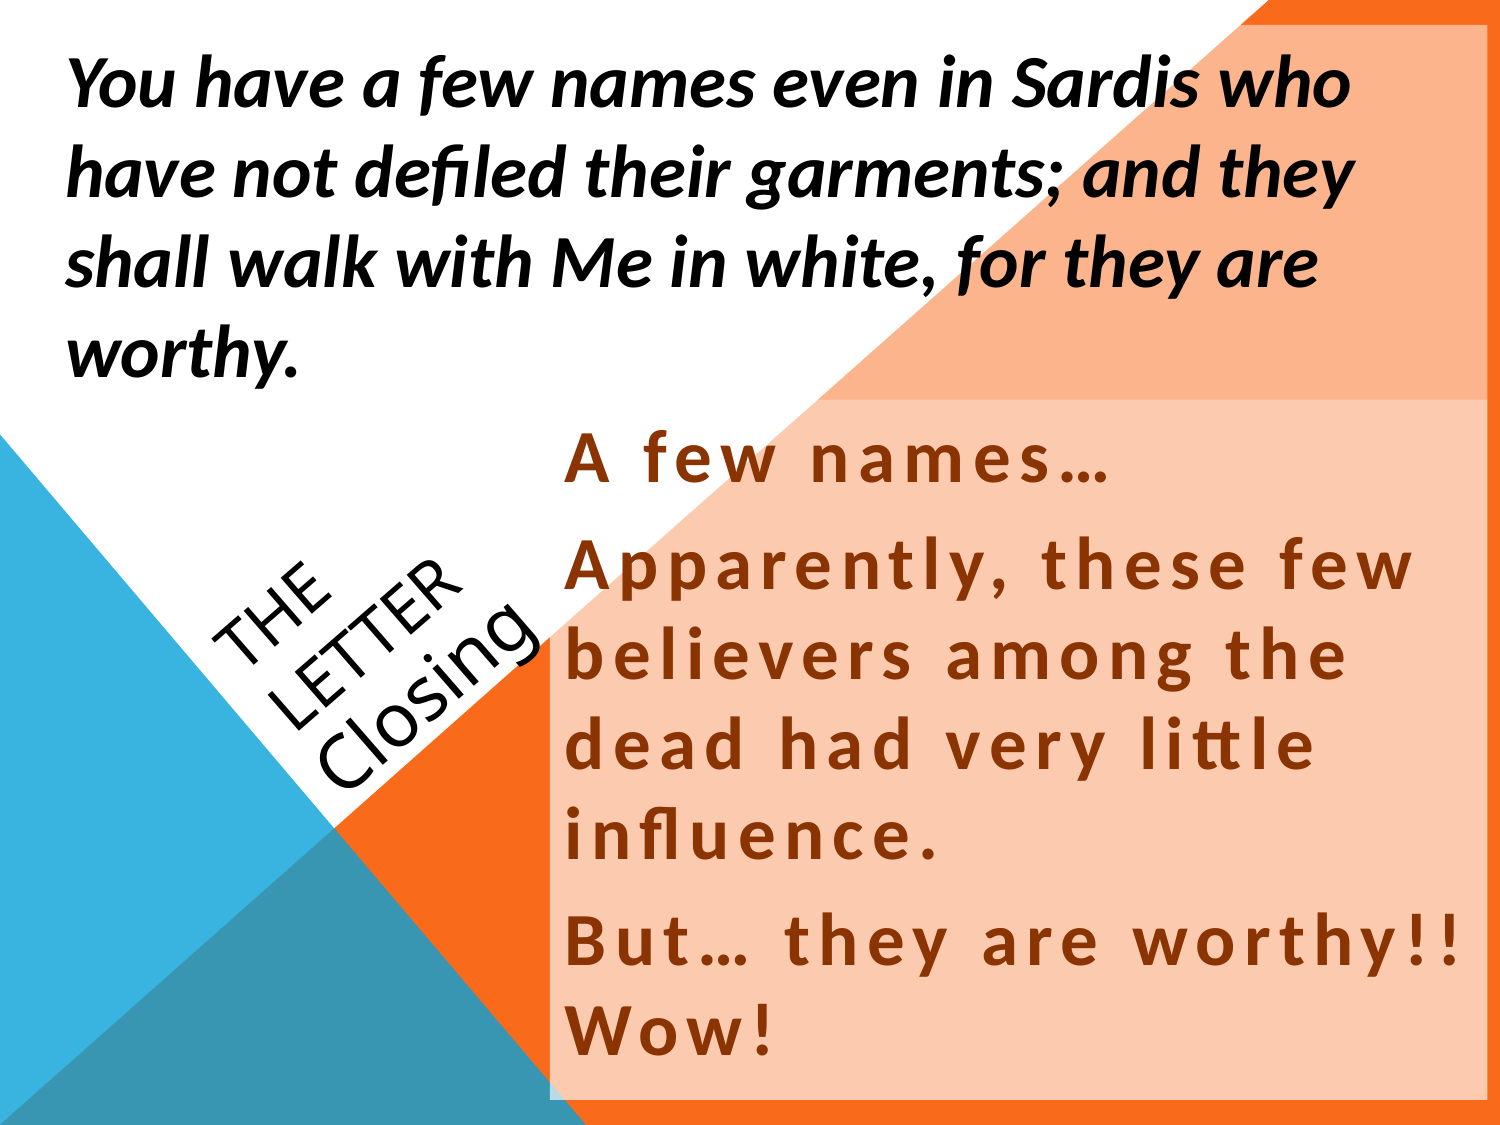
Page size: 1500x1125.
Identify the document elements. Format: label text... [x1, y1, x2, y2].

text_box A few names… Apparently, these few believers among the dead had very little influence. But… they are worthy!! Wow! [549, 399, 1488, 1100]
title Closing [287, 536, 549, 823]
list You have a few names even in Sardis who have not defiled their garments; and they shall walk with Me in white, for they are worthy. [50, 24, 1488, 400]
text_box The Letter [231, 438, 549, 757]
